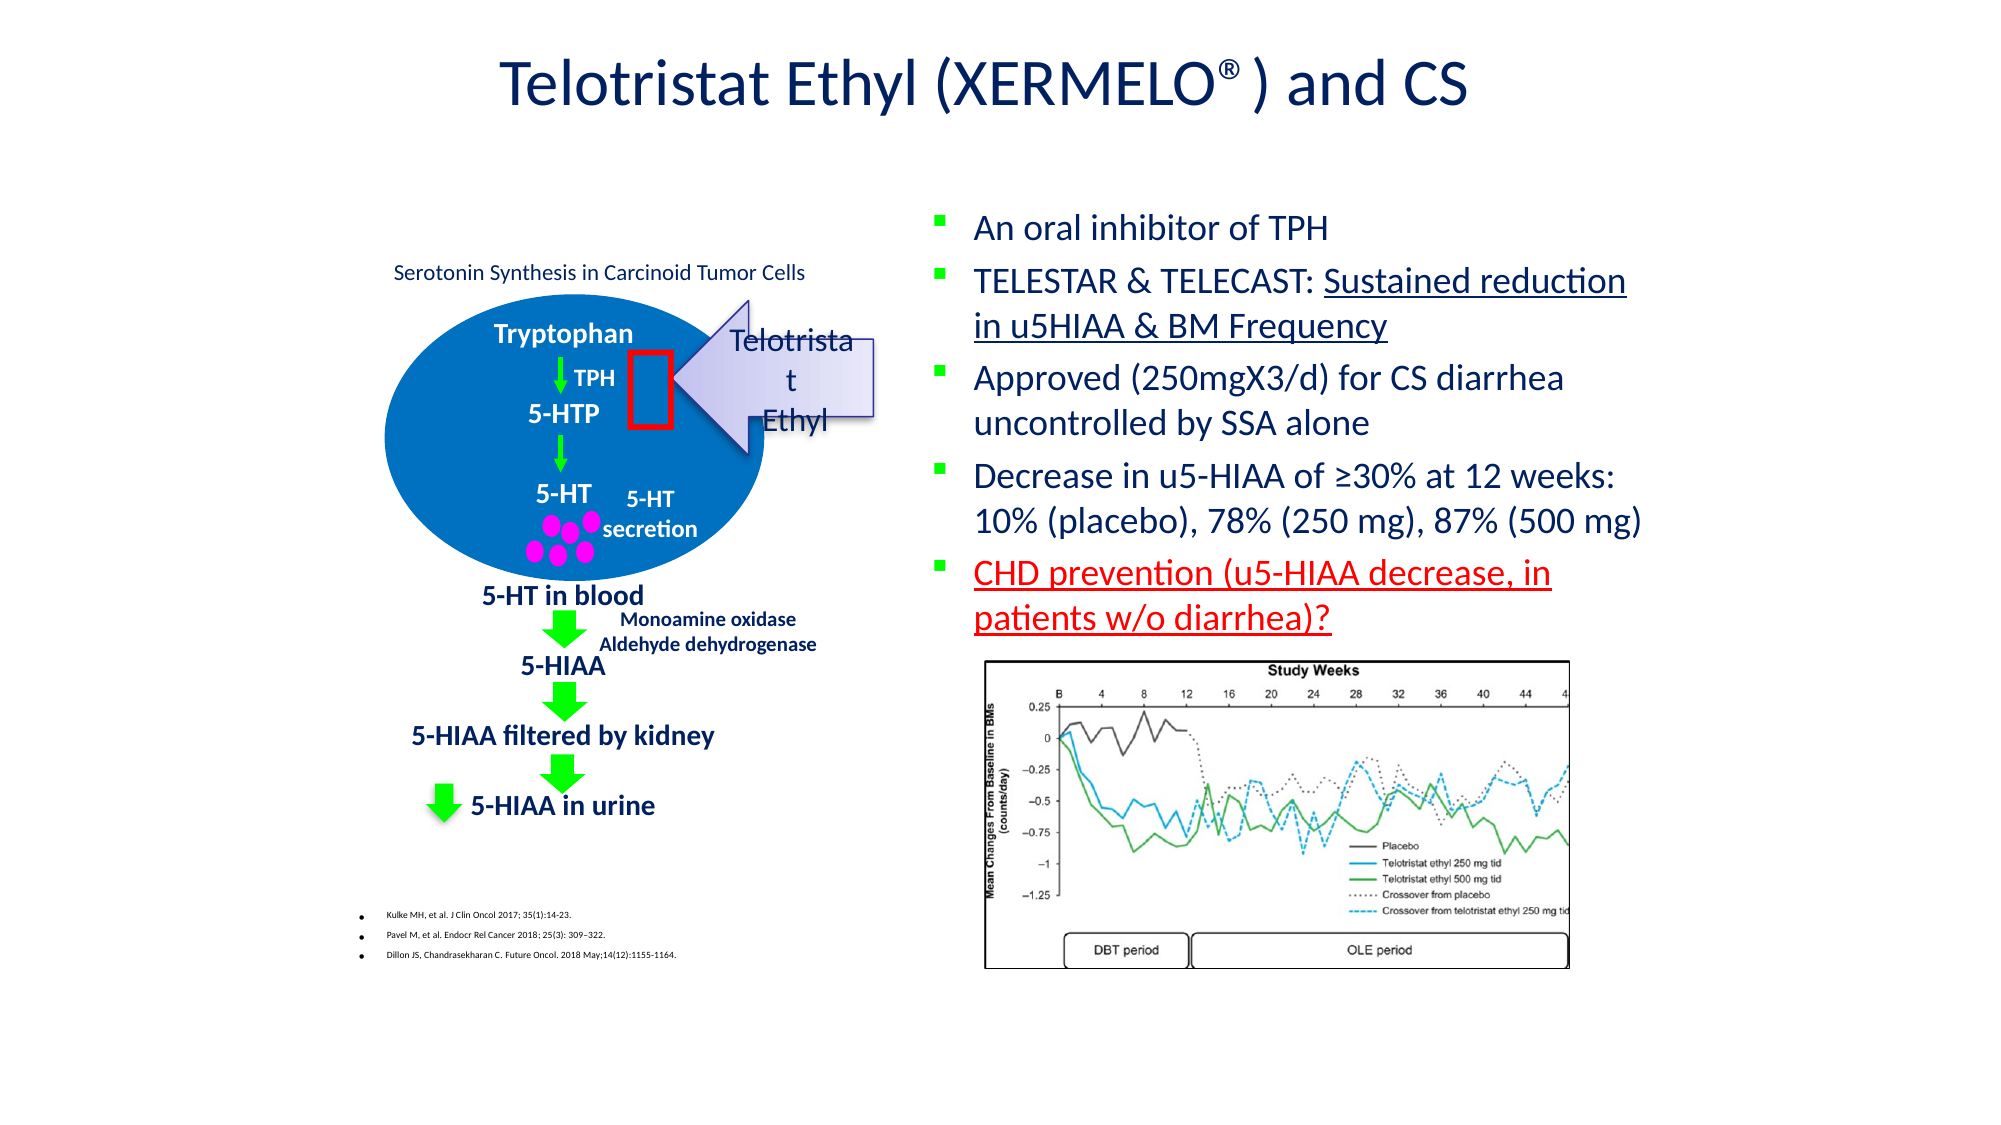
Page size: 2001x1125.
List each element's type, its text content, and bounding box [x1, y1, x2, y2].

text_box An oral inhibitor of TPH TELESTAR & TELECAST: Sustained reduction in u5HIAA & BM Frequency Approved (250mgX3/d) for CS diarrhea uncontrolled by SSA alone Decrease in u5-HIAA of ≥30% at 12 weeks: 10% (placebo), 78% (250 mg), 87% (500 mg) CHD prevention (u5-HIAA decrease, in patients w/o diarrhea)? [916, 195, 1663, 607]
picture [984, 660, 1570, 969]
text_box Telotristat Ethyl (XERMELO®) and CS [135, 31, 1834, 137]
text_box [299, 249, 900, 875]
text_box Kulke MH, et al. J Clin Oncol 2017; 35(1):14-23. Pavel M, et al. Endocr Rel Cancer 2018; 25(3): 309–322. Dillon JS, Chandrasekharan C. Future Oncol. 2018 May;14(12):1155-1164. [343, 899, 900, 976]
